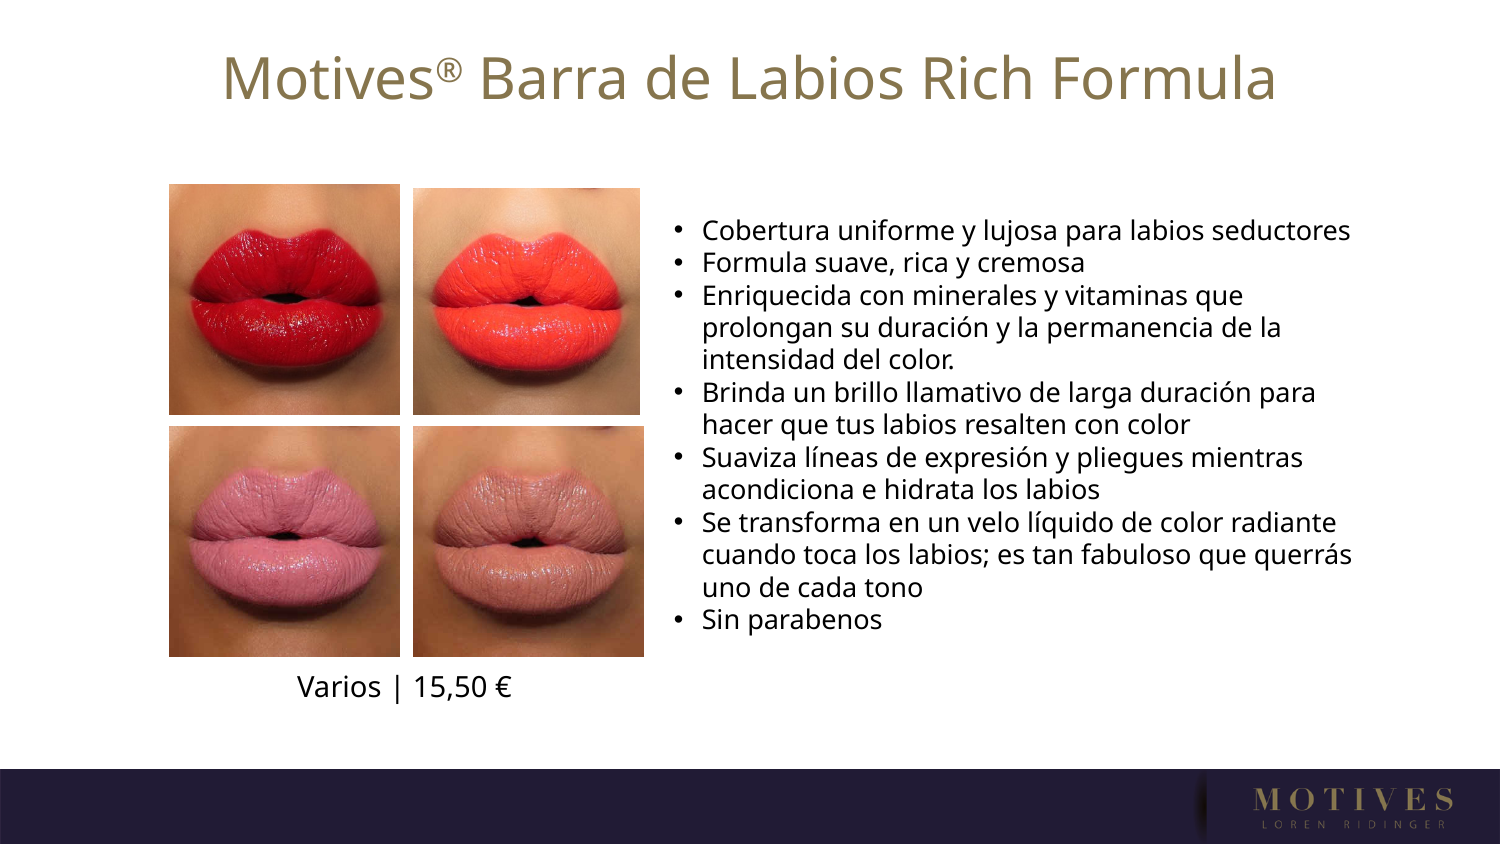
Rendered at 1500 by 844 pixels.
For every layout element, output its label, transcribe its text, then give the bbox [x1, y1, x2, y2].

picture [413, 426, 644, 657]
picture [169, 426, 400, 657]
text_box Cobertura uniforme y lujosa para labios seductores Formula suave, rica y cremosa Enriquecida con minerales y vitaminas que prolongan su duración y la permanencia de la intensidad del color. Brinda un brillo llamativo de larga duración para hacer que tus labios resalten con color Suaviza líneas de expresión y pliegues mientras acondiciona e hidrata los labios Se transforma en un velo líquido de color radiante cuando toca los labios; es tan fabuloso que querrás uno de cada tono Sin parabenos [659, 205, 1371, 643]
title Motives® Barra de Labios Rich Formula [0, 33, 1500, 175]
picture [412, 188, 640, 415]
picture [0, 769, 1500, 844]
text_box Varios | 15,50 € [169, 661, 640, 746]
picture [169, 184, 400, 416]
